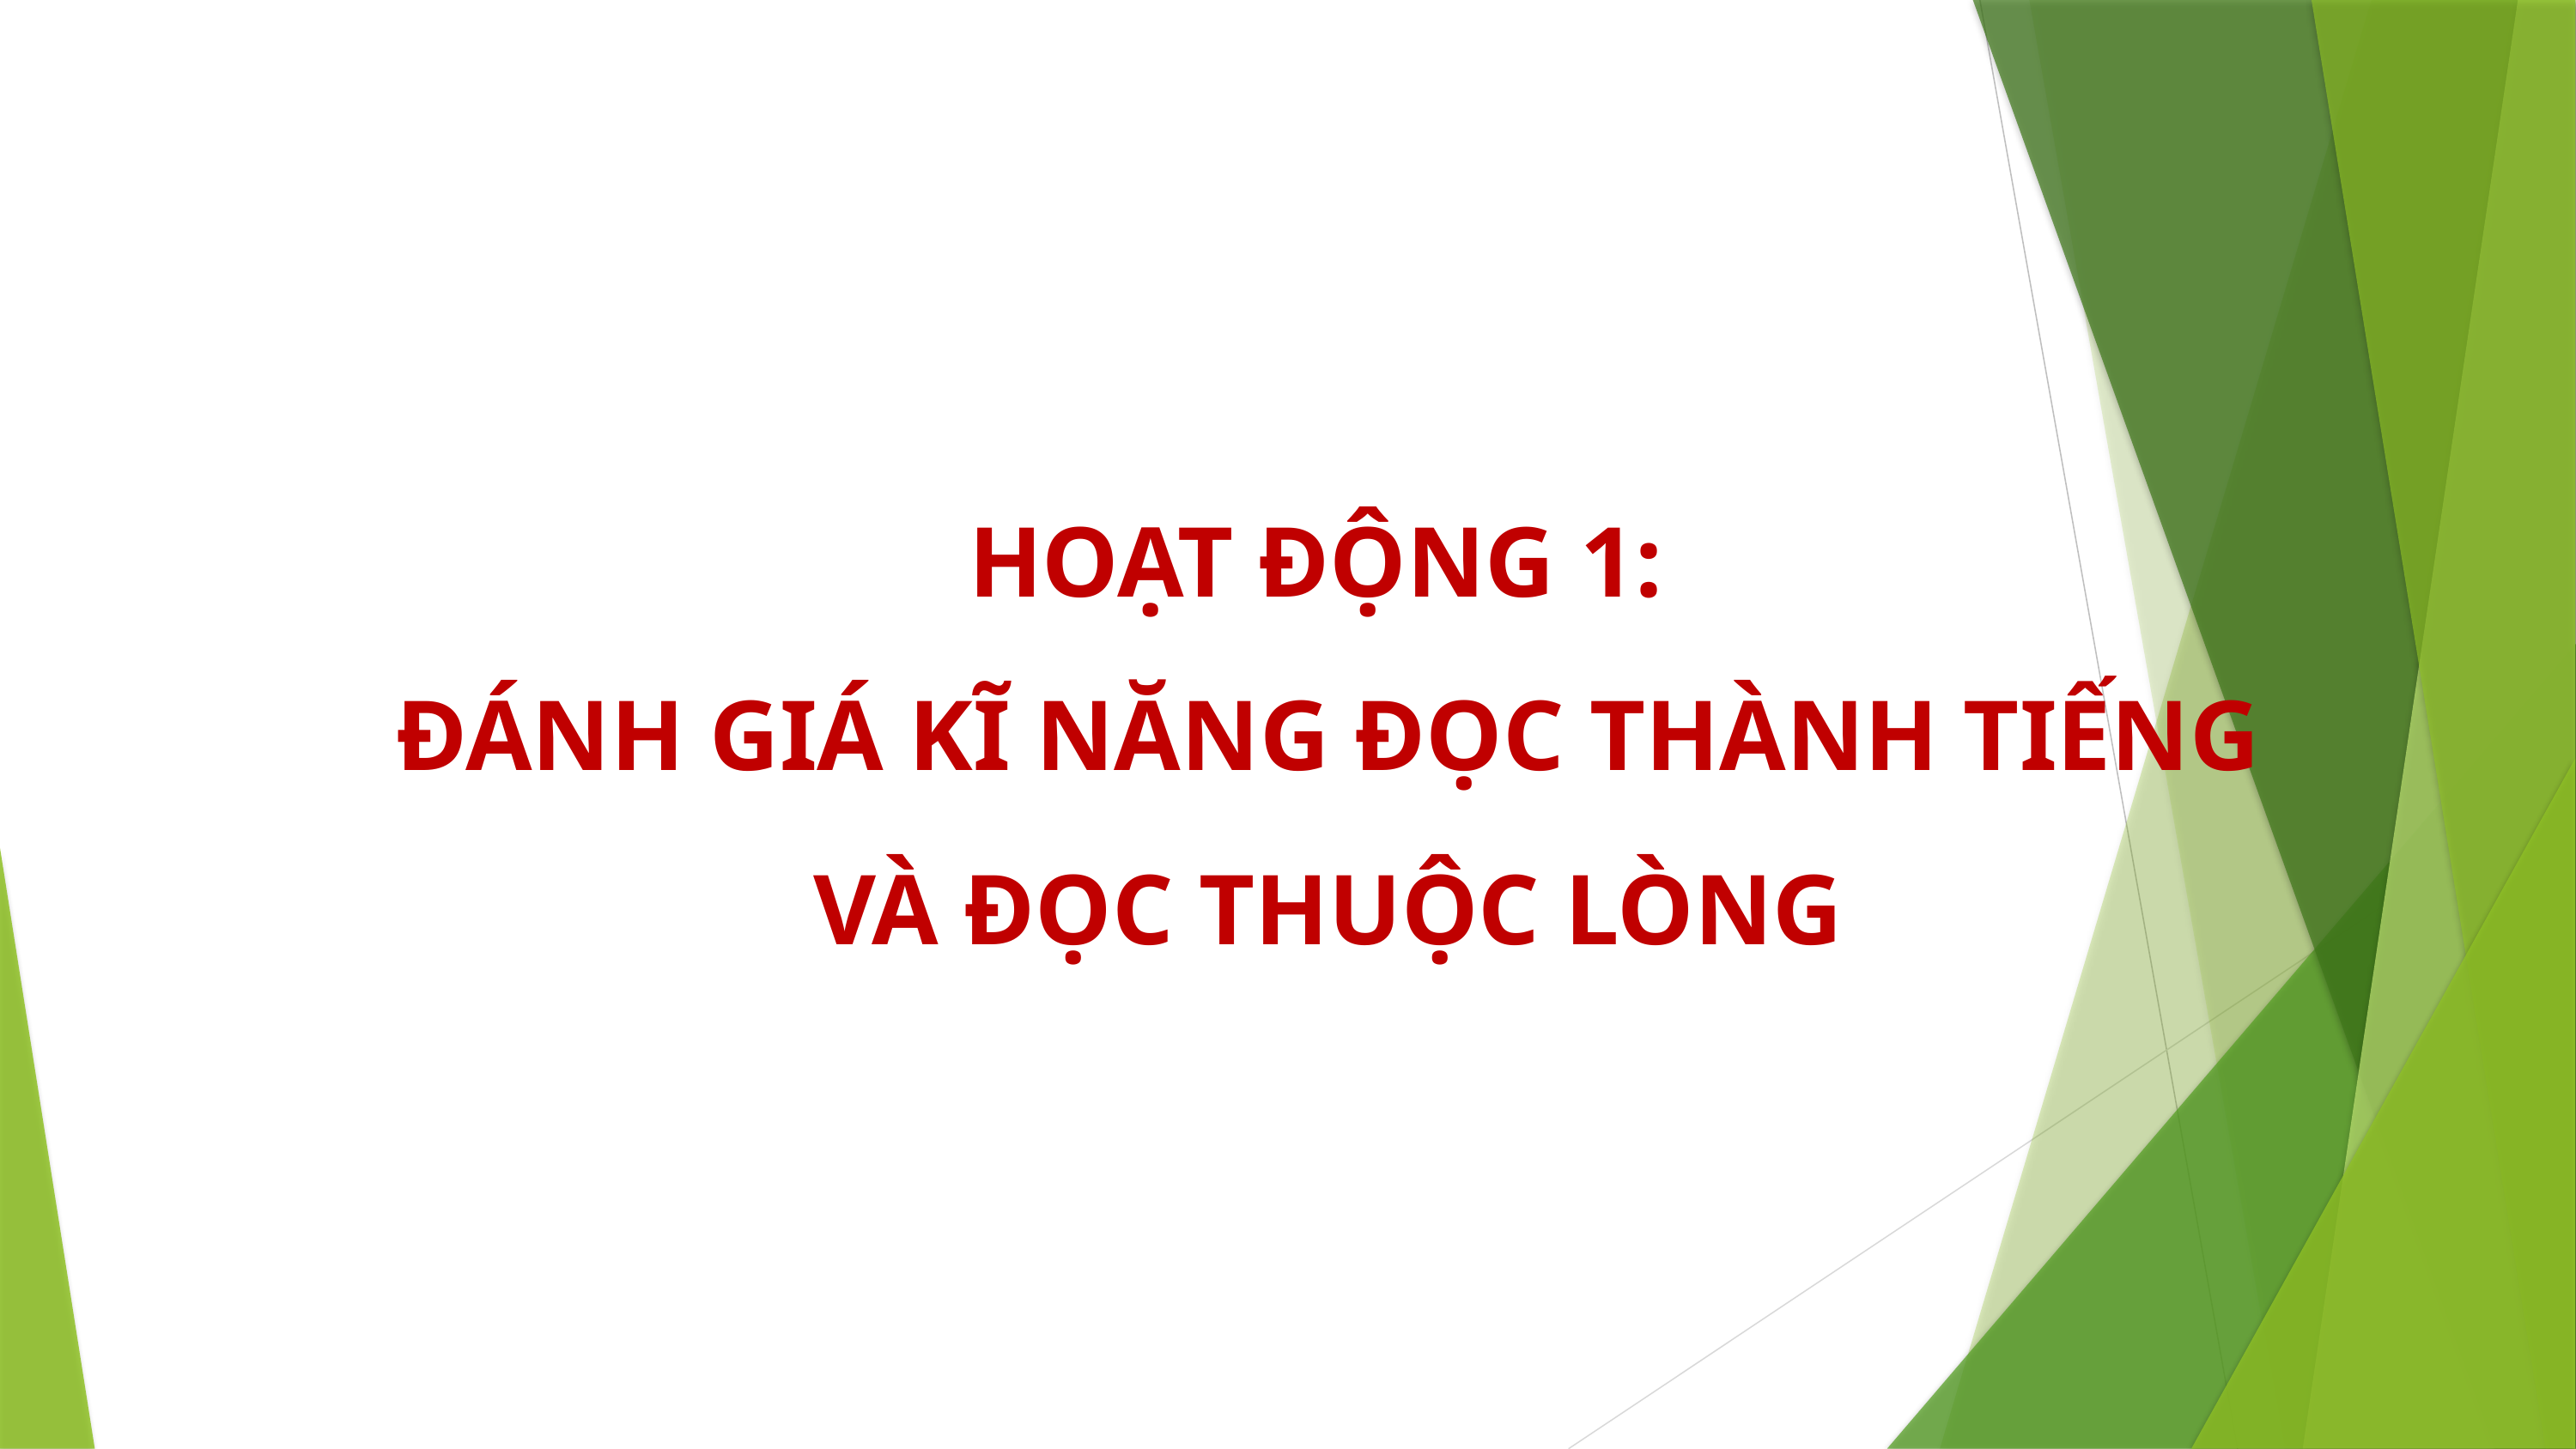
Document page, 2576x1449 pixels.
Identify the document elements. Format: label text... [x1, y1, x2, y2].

text_box HOẠT ĐỘNG 1: ĐÁNH GIÁ KĨ NĂNG ĐỌC THÀNH TIẾNG VÀ ĐỌC THUỘC LÒNG [368, 442, 2289, 964]
